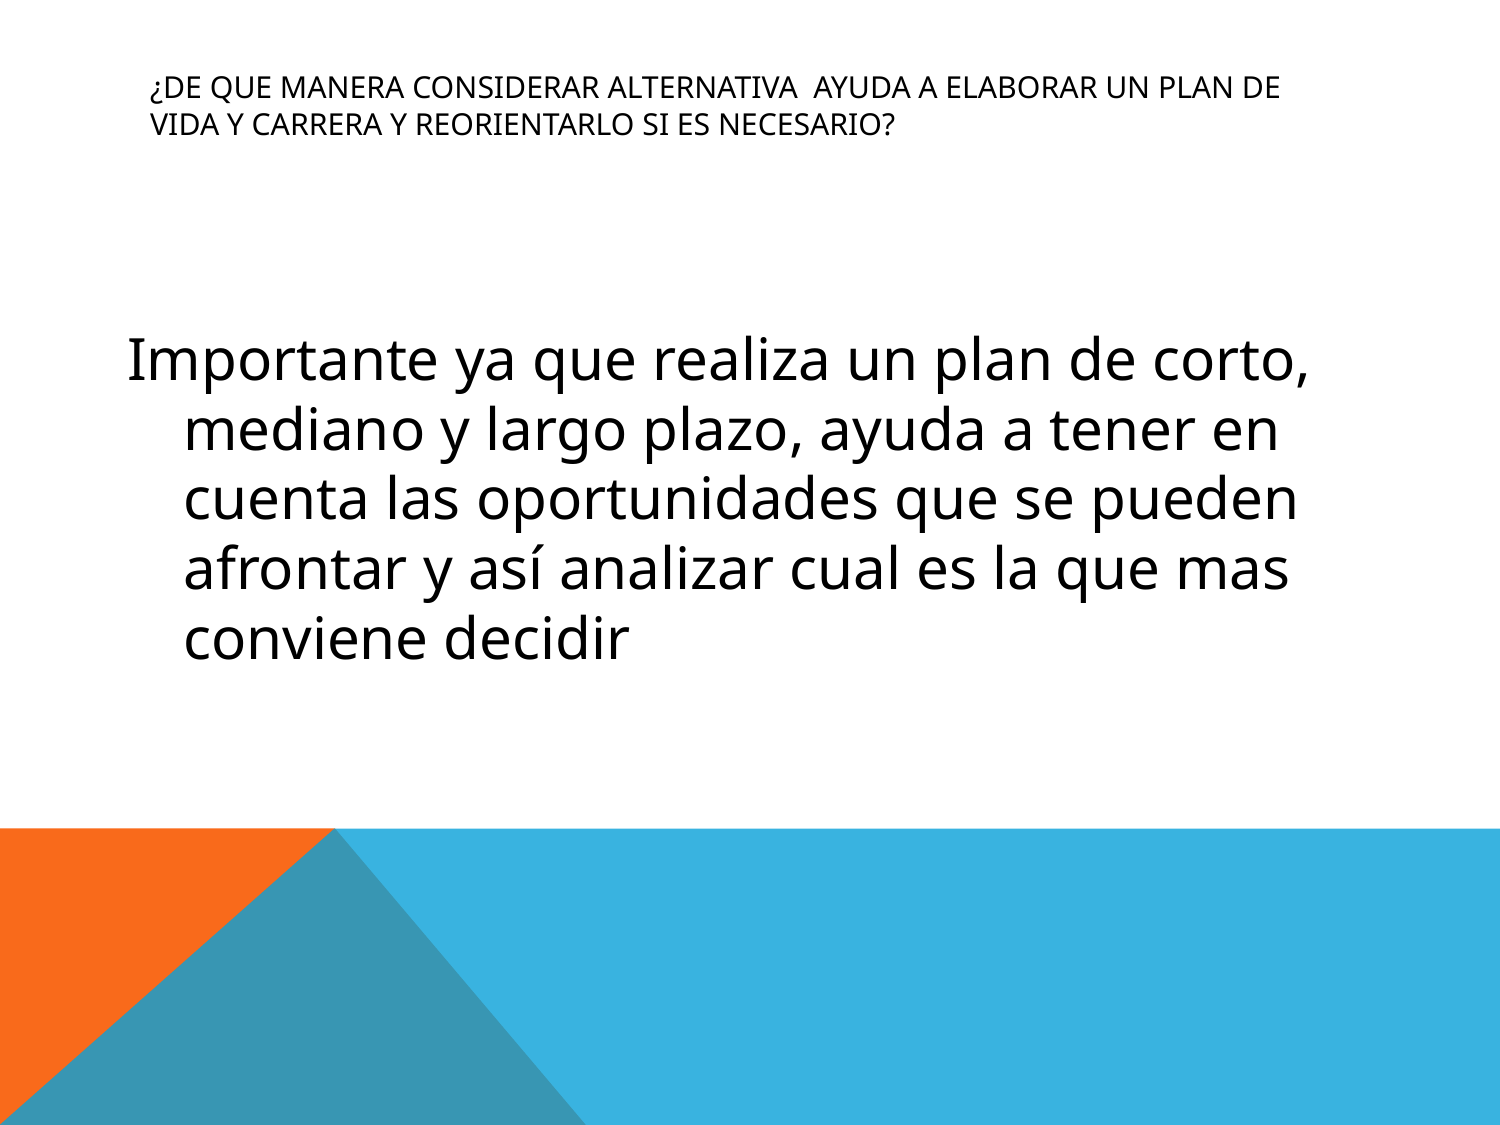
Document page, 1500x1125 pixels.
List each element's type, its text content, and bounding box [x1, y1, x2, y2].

title ¿De que manera considerar alternativa ayuda a elaborar un plan de vida y carrera y reorientarlo si es necesario? [135, 60, 1369, 150]
list Importante ya que realiza un plan de corto, mediano y largo plazo, ayuda a tener en cuenta las oportunidades que se pueden afrontar y así analizar cual es la que mas conviene decidir [112, 314, 1346, 902]
